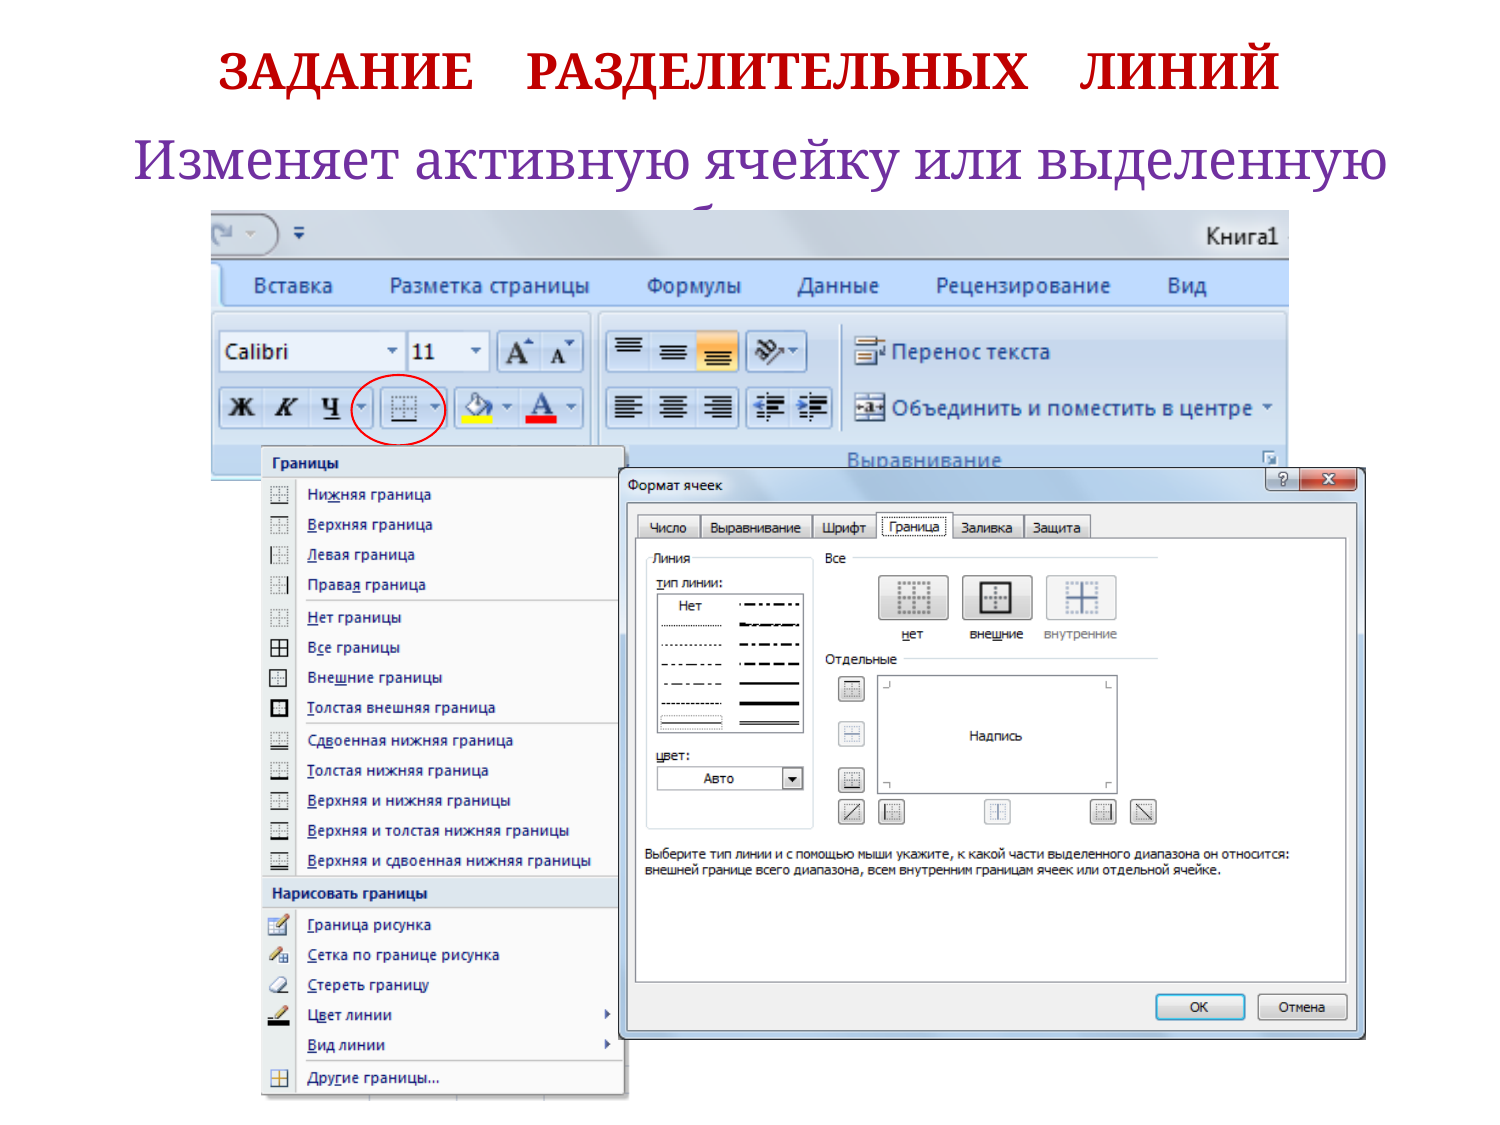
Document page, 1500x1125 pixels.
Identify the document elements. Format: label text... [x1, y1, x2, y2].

text_box Изменяет активную ячейку или выделенную область [70, 118, 1454, 264]
text_box ЗАДАНИЕ РАЗДЕЛИТЕЛЬНЫХ ЛИНИЙ [46, 32, 1454, 107]
picture [210, 210, 1366, 1101]
